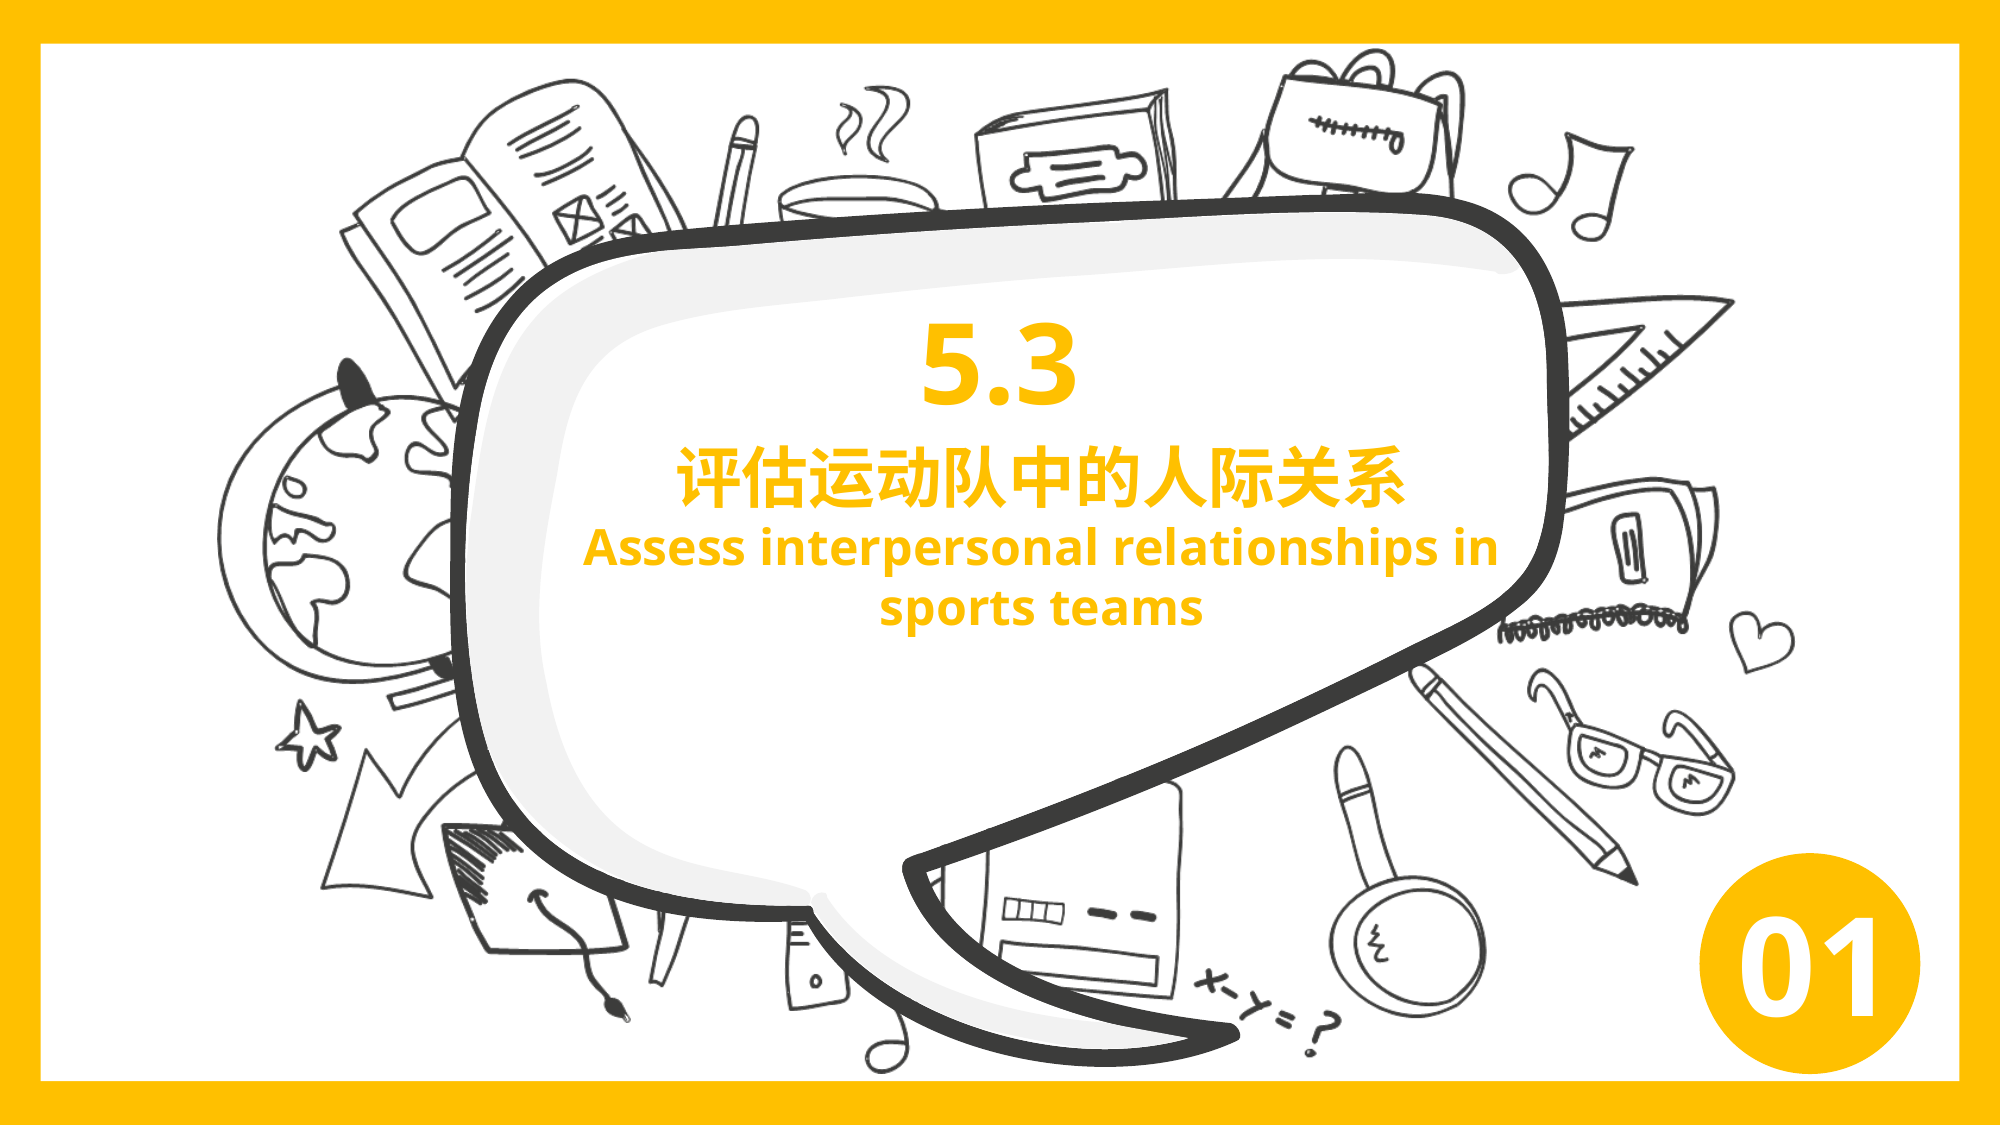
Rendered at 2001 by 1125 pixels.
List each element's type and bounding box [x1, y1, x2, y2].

text_box [1699, 853, 1921, 1075]
text_box [442, 187, 1571, 1103]
picture [217, 48, 1796, 1075]
